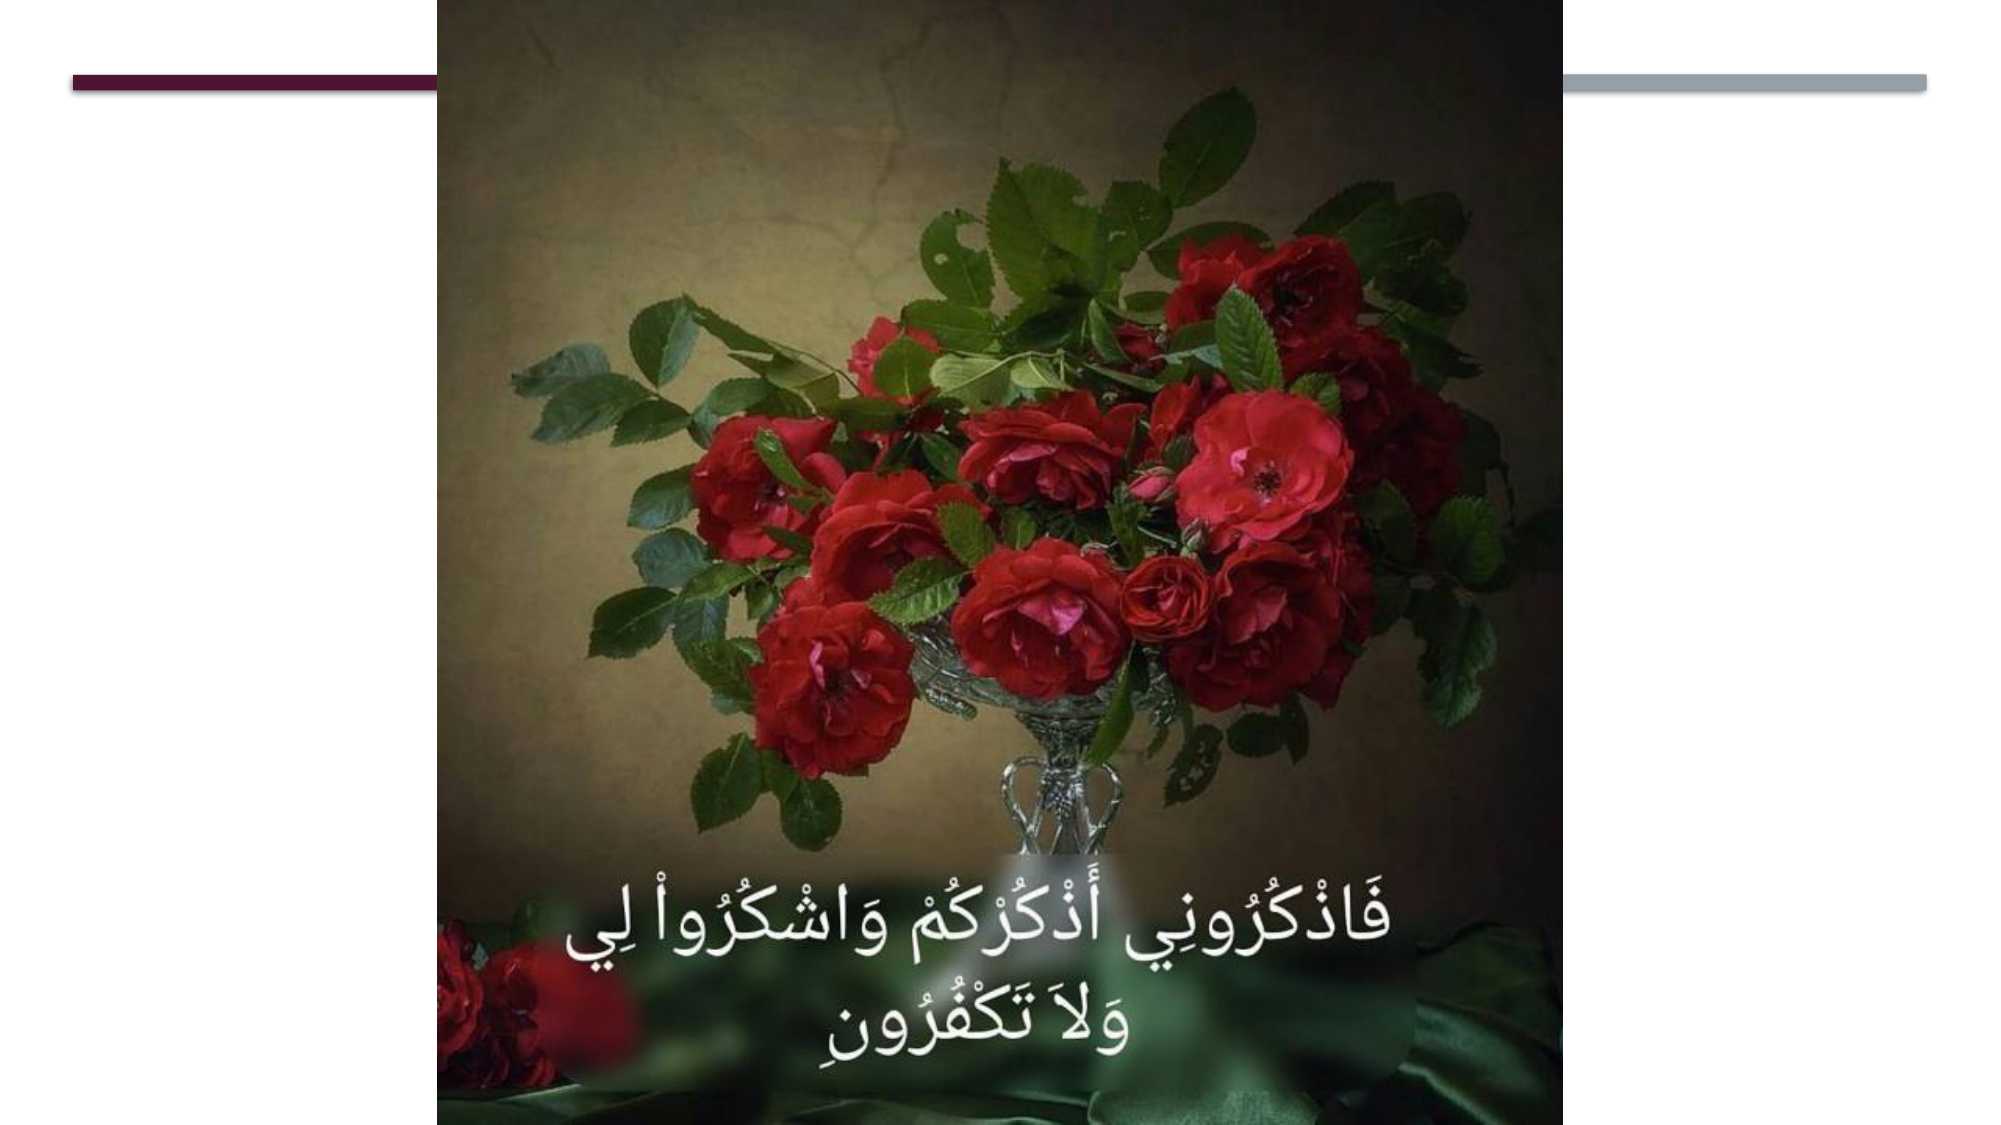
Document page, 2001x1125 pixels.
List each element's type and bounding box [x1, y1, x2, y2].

picture [436, 0, 1563, 1125]
